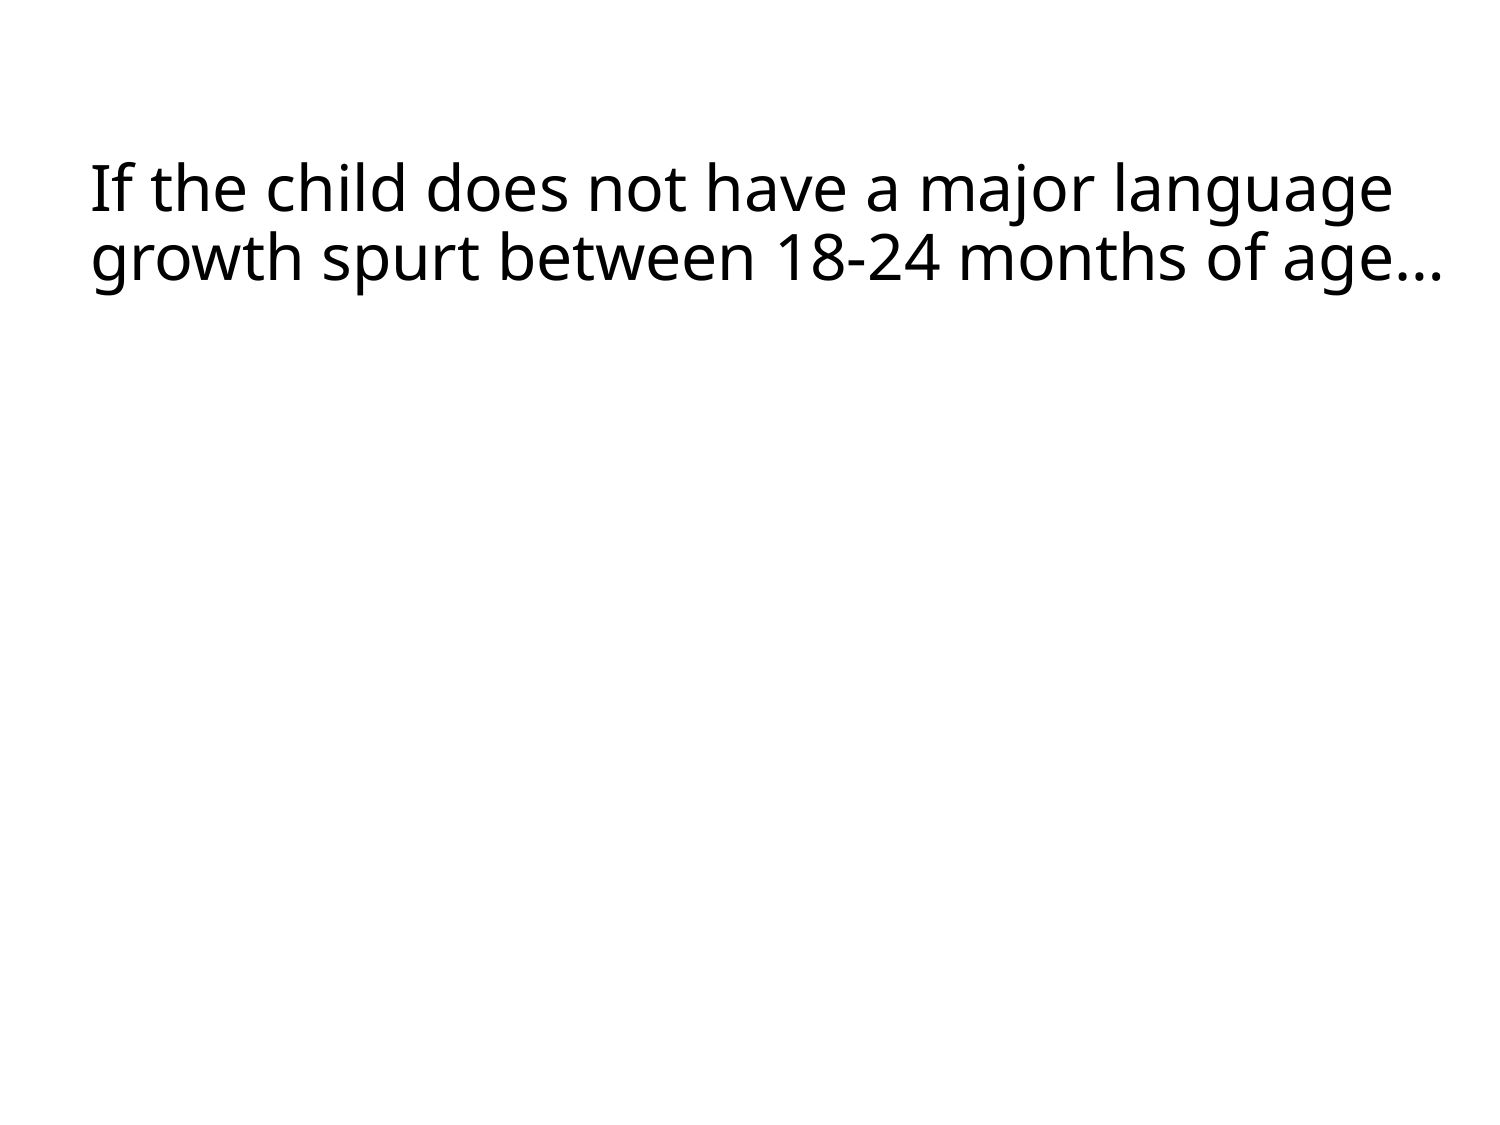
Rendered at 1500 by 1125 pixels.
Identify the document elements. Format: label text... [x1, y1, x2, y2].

title If the child does not have a major language growth spurt between 18-24 months of age… [75, 125, 1463, 325]
